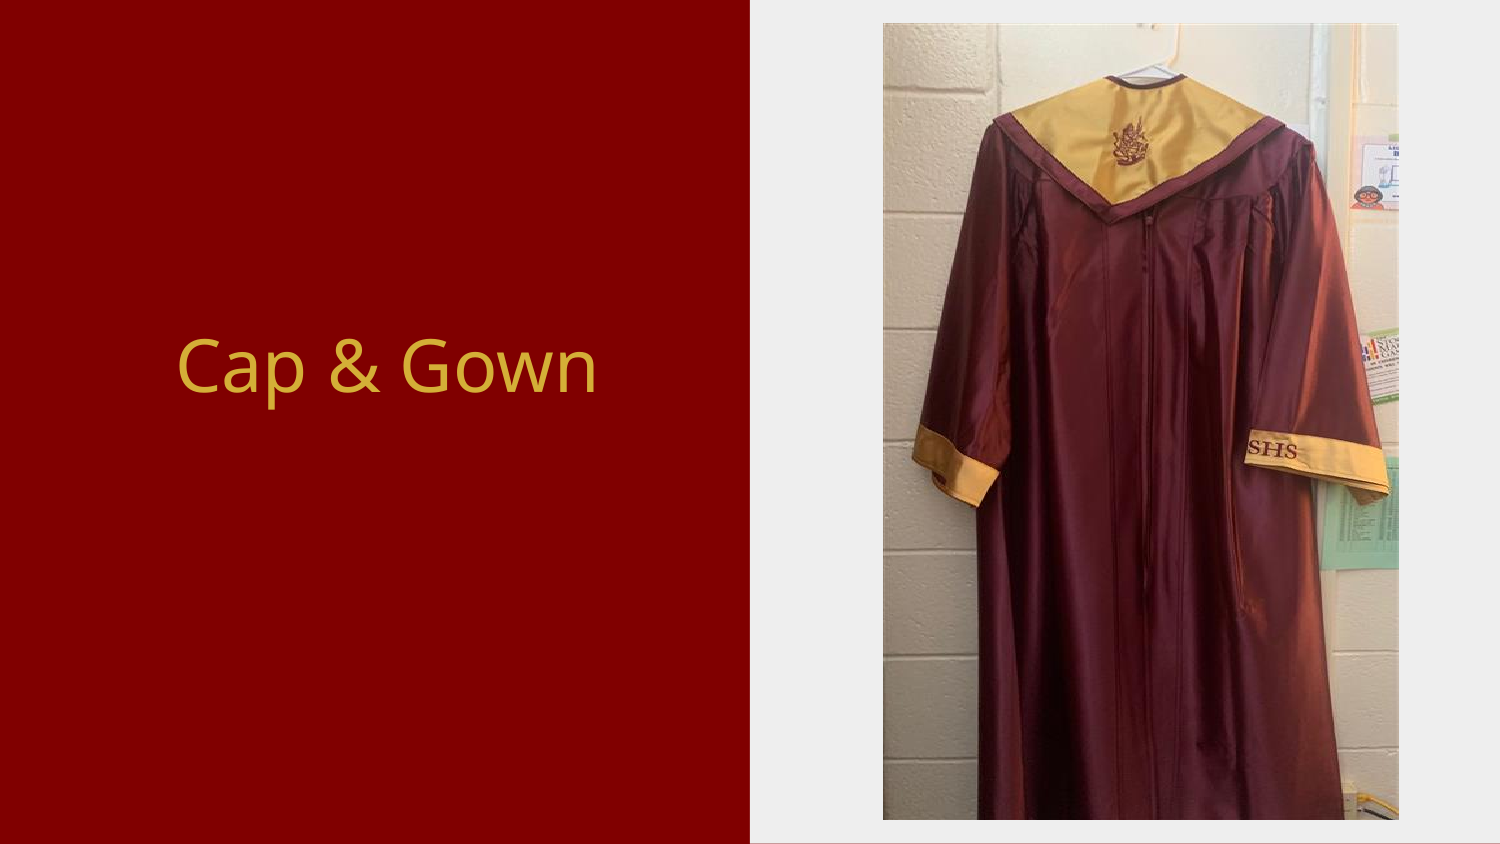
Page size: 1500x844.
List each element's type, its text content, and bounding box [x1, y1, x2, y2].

picture [883, 23, 1399, 821]
title Cap & Gown [55, 303, 720, 422]
